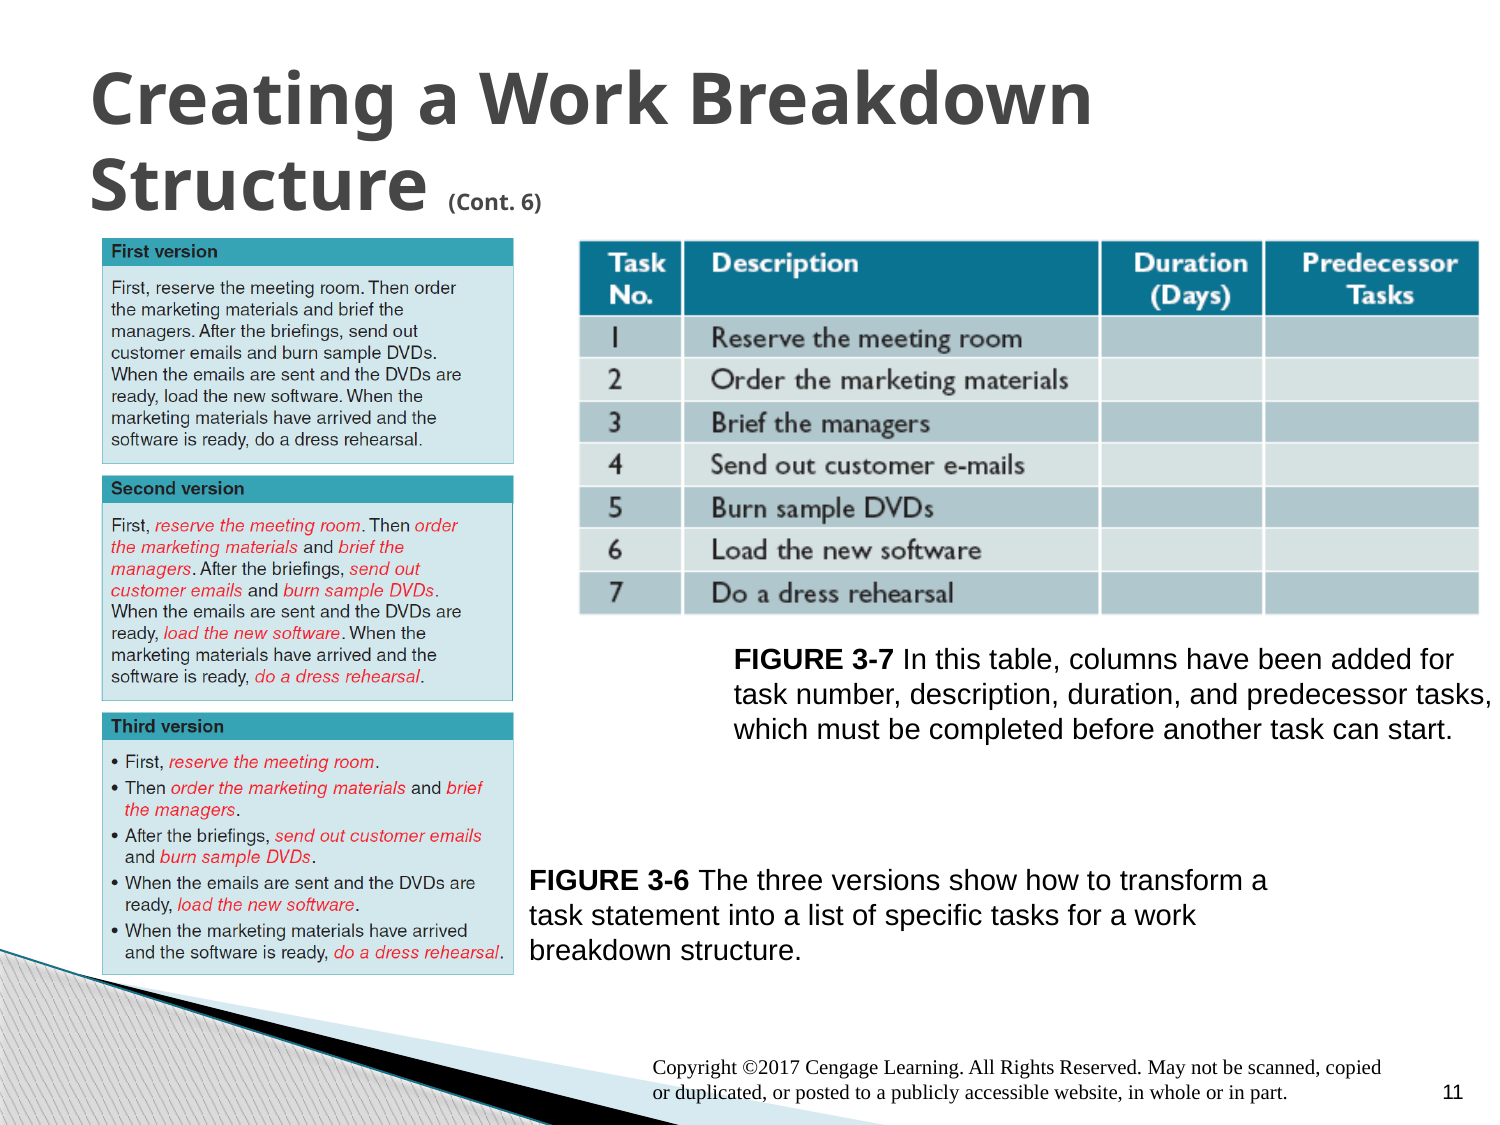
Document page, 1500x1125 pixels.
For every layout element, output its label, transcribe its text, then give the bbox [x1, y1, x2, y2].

title Creating a Work Breakdown Structure (Cont. 6) [75, 45, 1425, 233]
text_box FIGURE 3-6 The three versions show how to transform a task statement into a list of specific tasks for a work breakdown structure. [525, 853, 1315, 974]
text_box FIGURE 3-7 In this table, columns have been added for task number, description, duration, and predecessor tasks, which must be completed before another task can start. [718, 638, 1500, 753]
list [99, 235, 520, 979]
picture [569, 232, 1500, 628]
slide_number 11 [1419, 1051, 1479, 1112]
footer Copyright ©2017 Cengage Learning. All Rights Reserved. May not be scanned, copied or duplicated, or posted to a publicly accessible website, in whole or in part. [637, 1051, 1419, 1112]
